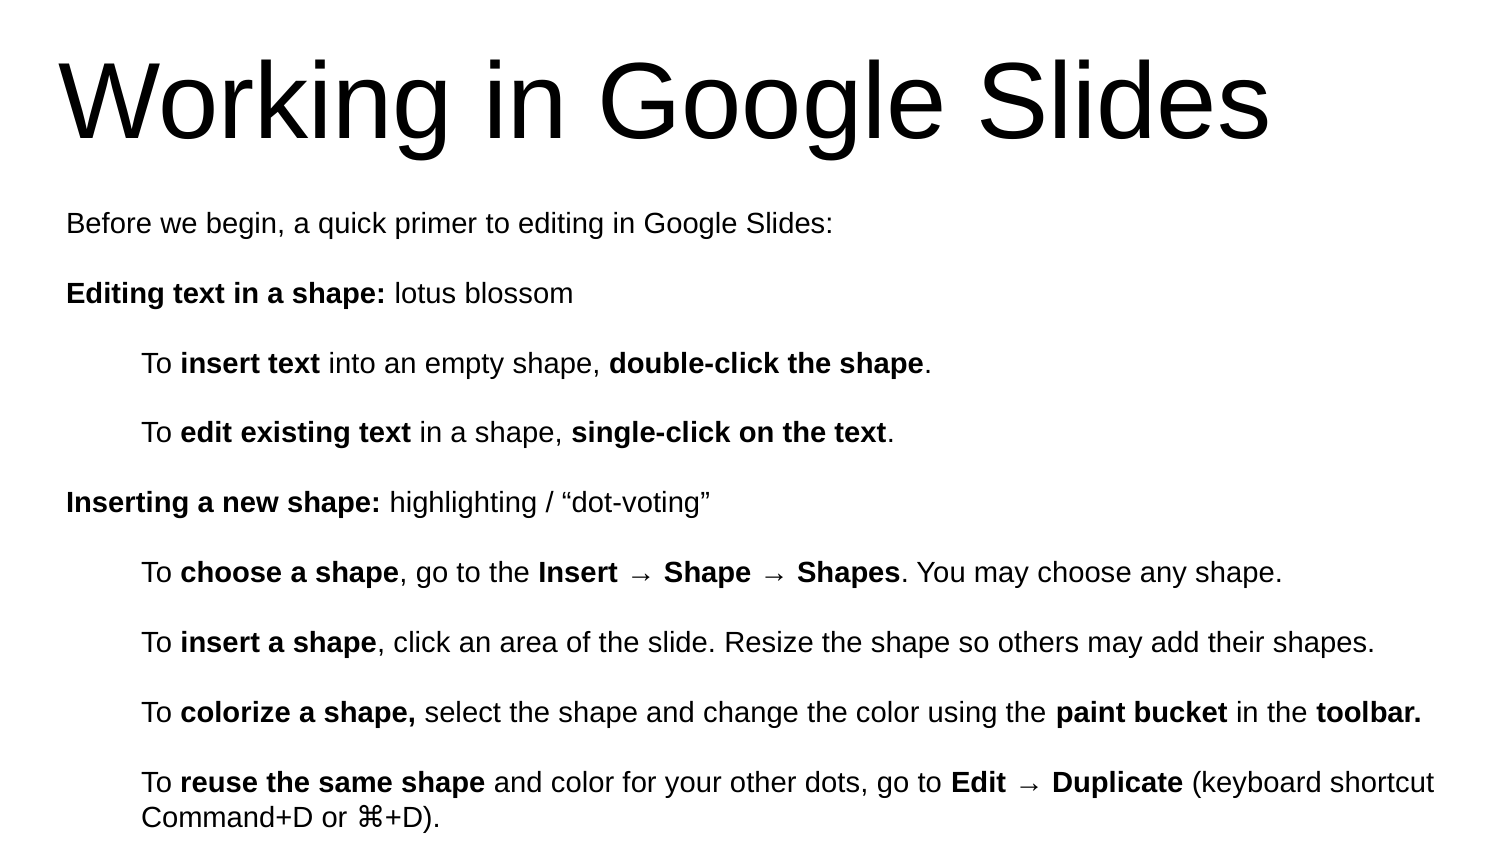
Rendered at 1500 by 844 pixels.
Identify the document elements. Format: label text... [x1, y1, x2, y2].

list Before we begin, a quick primer to editing in Google Slides: Editing text in a shape: lotus blossom To insert text into an empty shape, double-click the shape. To edit existing text in a shape, single-click on the text. Inserting a new shape: highlighting / “dot-voting” To choose a shape, go to the Insert → Shape → Shapes. You may choose any shape. To insert a shape, click an area of the slide. Resize the shape so others may add their shapes. To colorize a shape, select the shape and change the color using the paint bucket in the toolbar. To reuse the same shape and color for your other dots, go to Edit → Duplicate (keyboard shortcut Command+D or ⌘+D). [51, 189, 1467, 809]
title Working in Google Slides [43, 15, 1441, 110]
